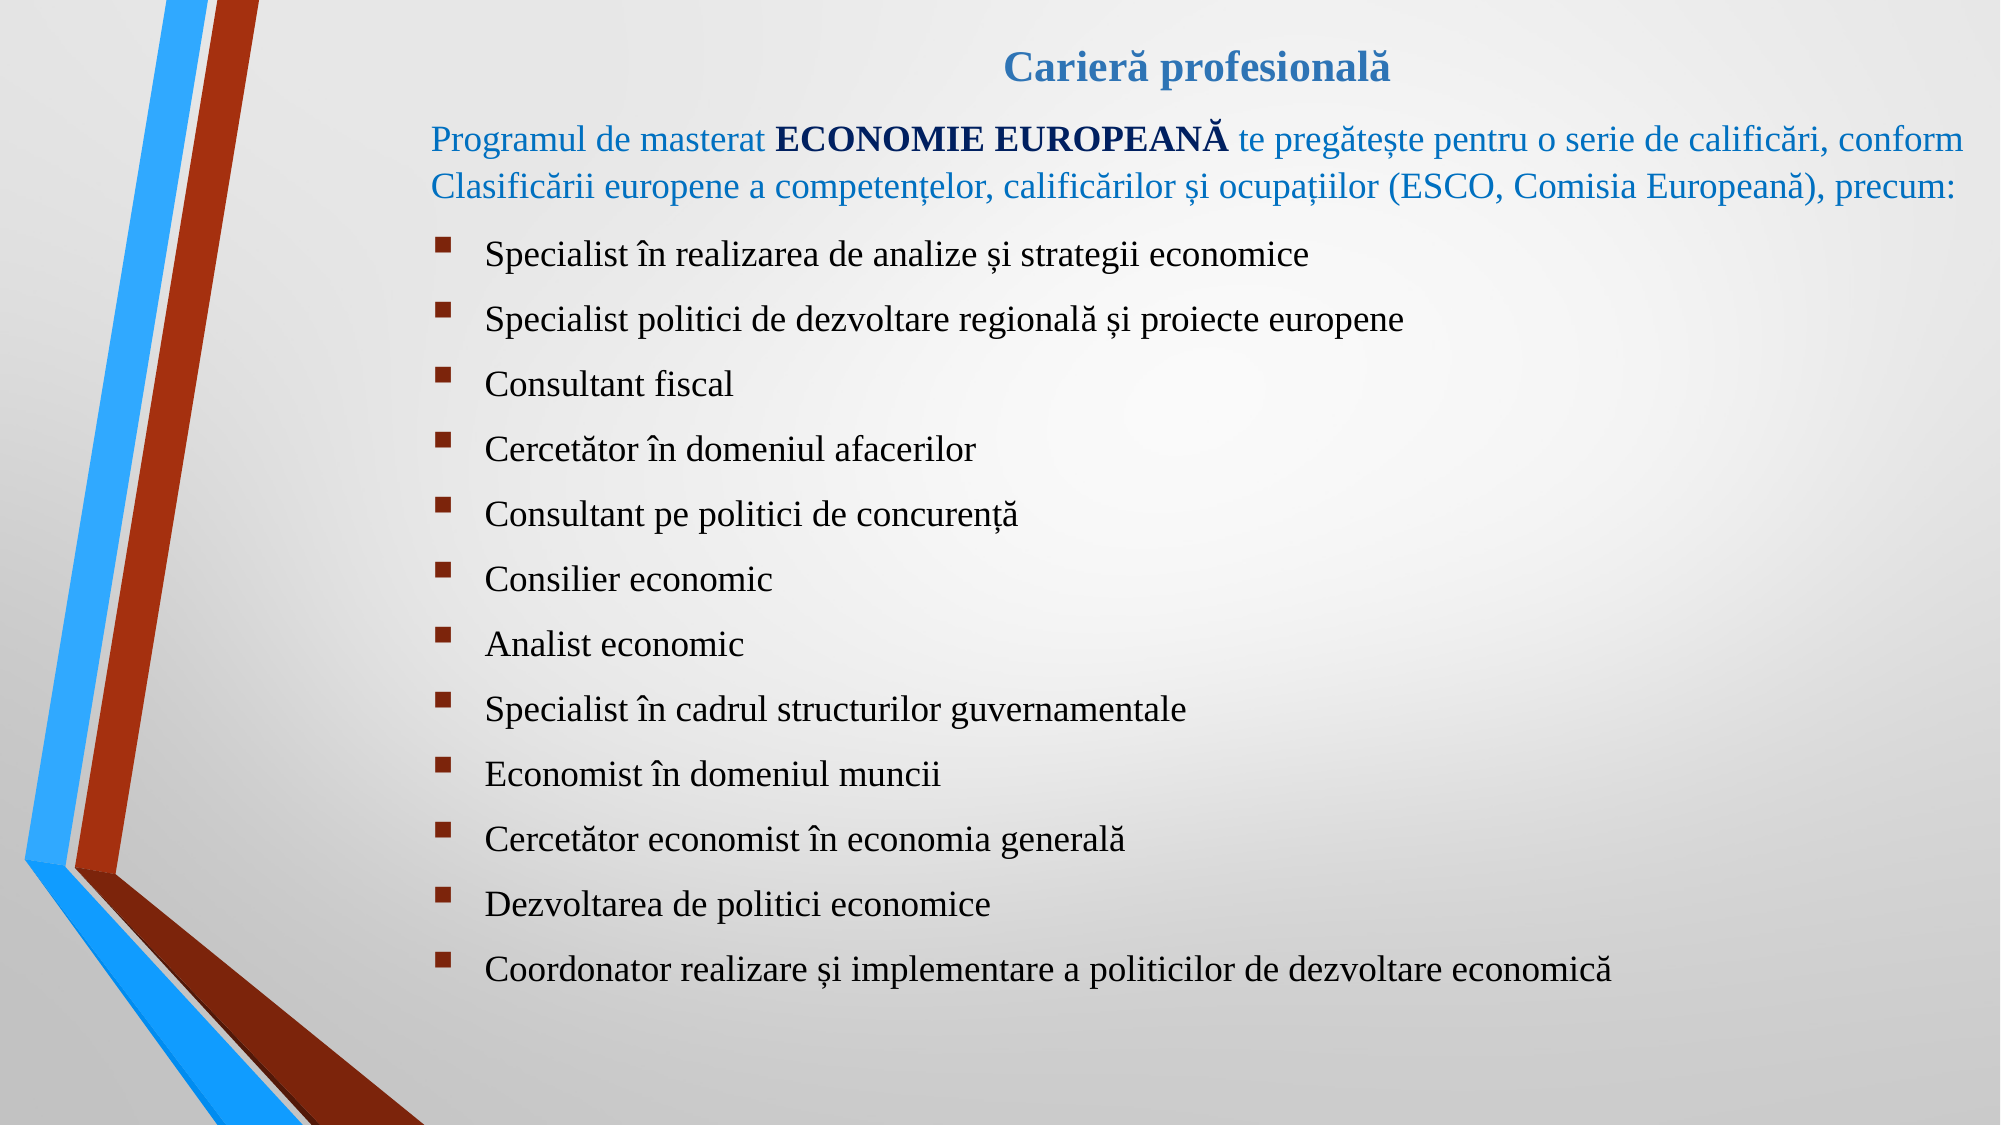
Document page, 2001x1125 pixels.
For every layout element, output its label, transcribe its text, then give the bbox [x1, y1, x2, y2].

text_box Carieră profesională Programul de masterat ECONOMIE EUROPEANĂ te pregătește pentru o serie de calificări, conform Clasificării europene a competențelor, calificărilor și ocupațiilor (ESCO, Comisia Europeană), precum: Specialist în realizarea de analize și strategii economice Specialist politici de dezvoltare regională și proiecte europene Consultant fiscal Cercetător în domeniul afacerilor Consultant pe politici de concurență Consilier economic Analist economic Specialist în cadrul structurilor guvernamentale Economist în domeniul muncii Cercetător economist în economia generală Dezvoltarea de politici economice Coordonator realizare și implementare a politicilor de dezvoltare economică [415, 26, 1980, 1080]
